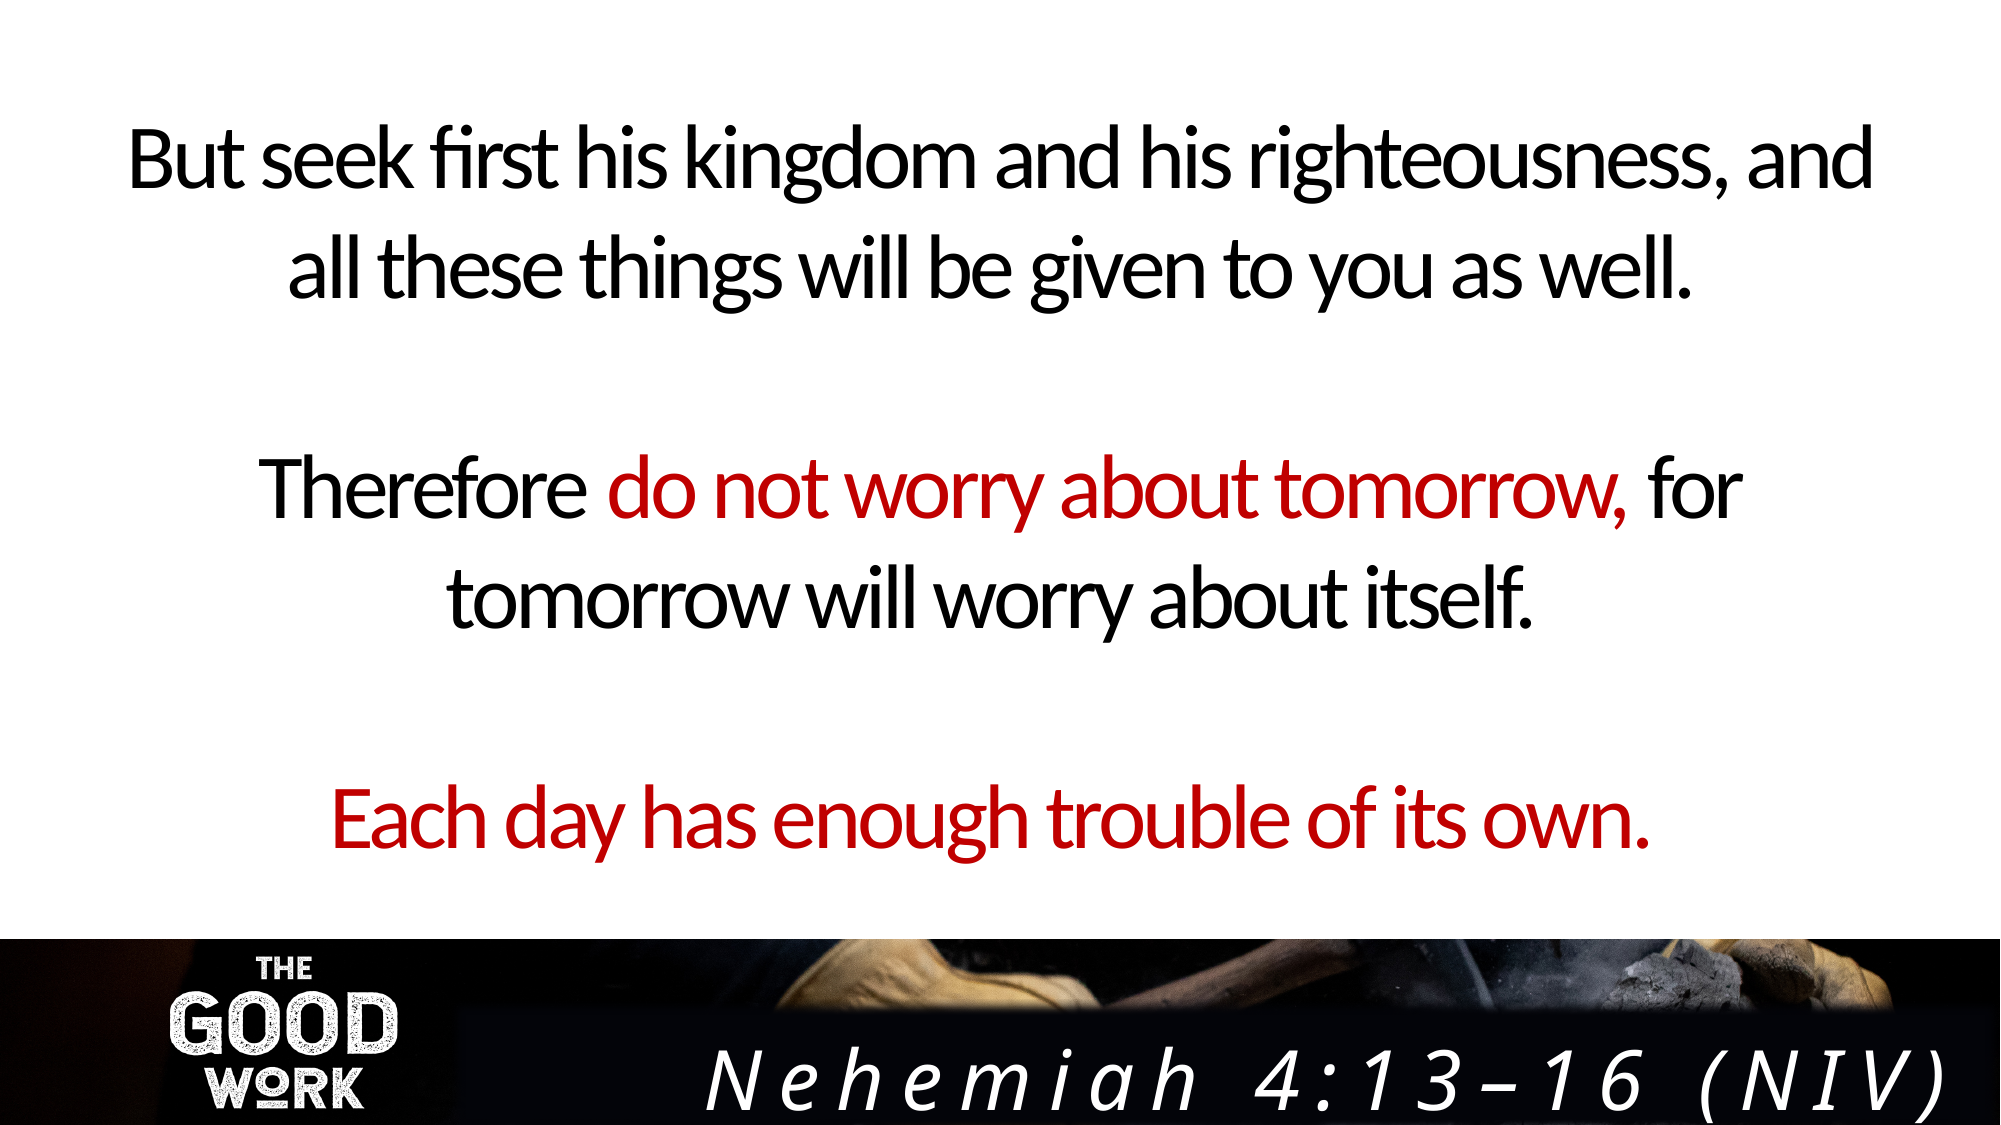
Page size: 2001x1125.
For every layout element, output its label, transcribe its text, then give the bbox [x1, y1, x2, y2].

text_box But seek first his kingdom and his righteousness, and all these things will be given to you as well. Therefore do not worry about tomorrow, for tomorrow will worry about itself. Each day has enough trouble of its own. [81, 48, 1919, 917]
picture [0, 938, 2000, 1125]
